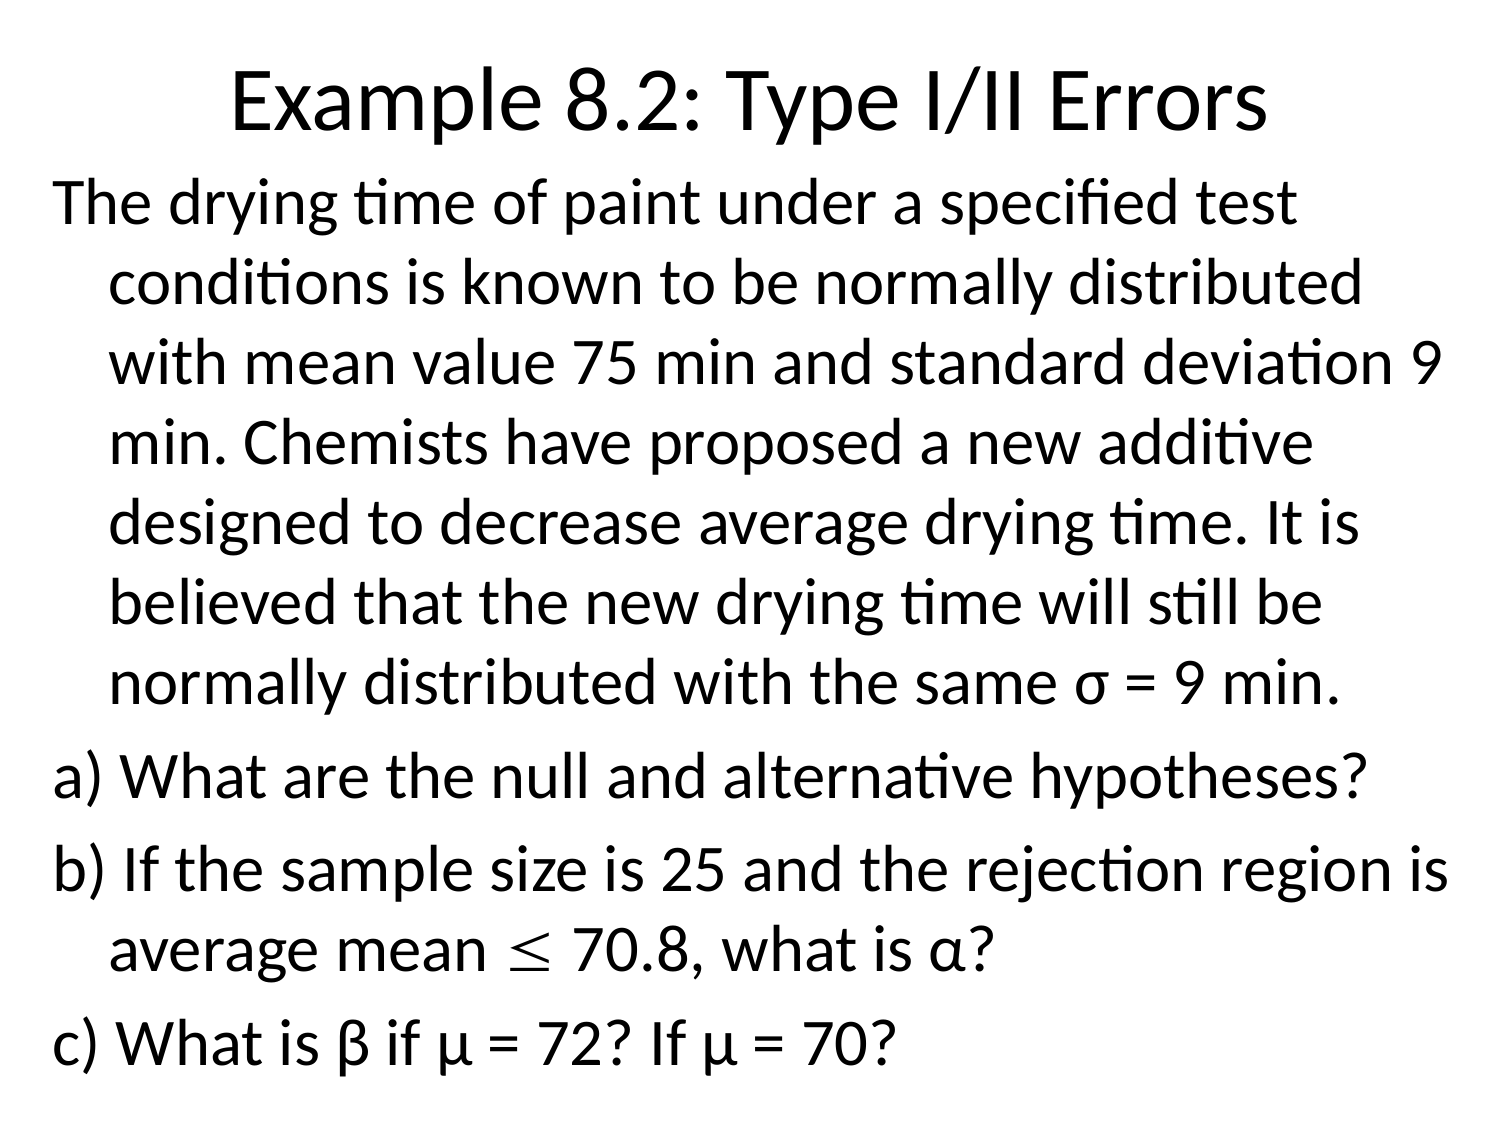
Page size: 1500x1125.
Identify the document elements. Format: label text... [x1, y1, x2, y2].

list The drying time of paint under a specified test conditions is known to be normally distributed with mean value 75 min and standard deviation 9 min. Chemists have proposed a new additive designed to decrease average drying time. It is believed that the new drying time will still be normally distributed with the same σ = 9 min. a) What are the null and alternative hypotheses? b) If the sample size is 25 and the rejection region is average mean  70.8, what is α? c) What is β if μ = 72? If μ = 70? [37, 149, 1500, 1125]
title Example 8.2: Type I/II Errors [75, 0, 1425, 149]
